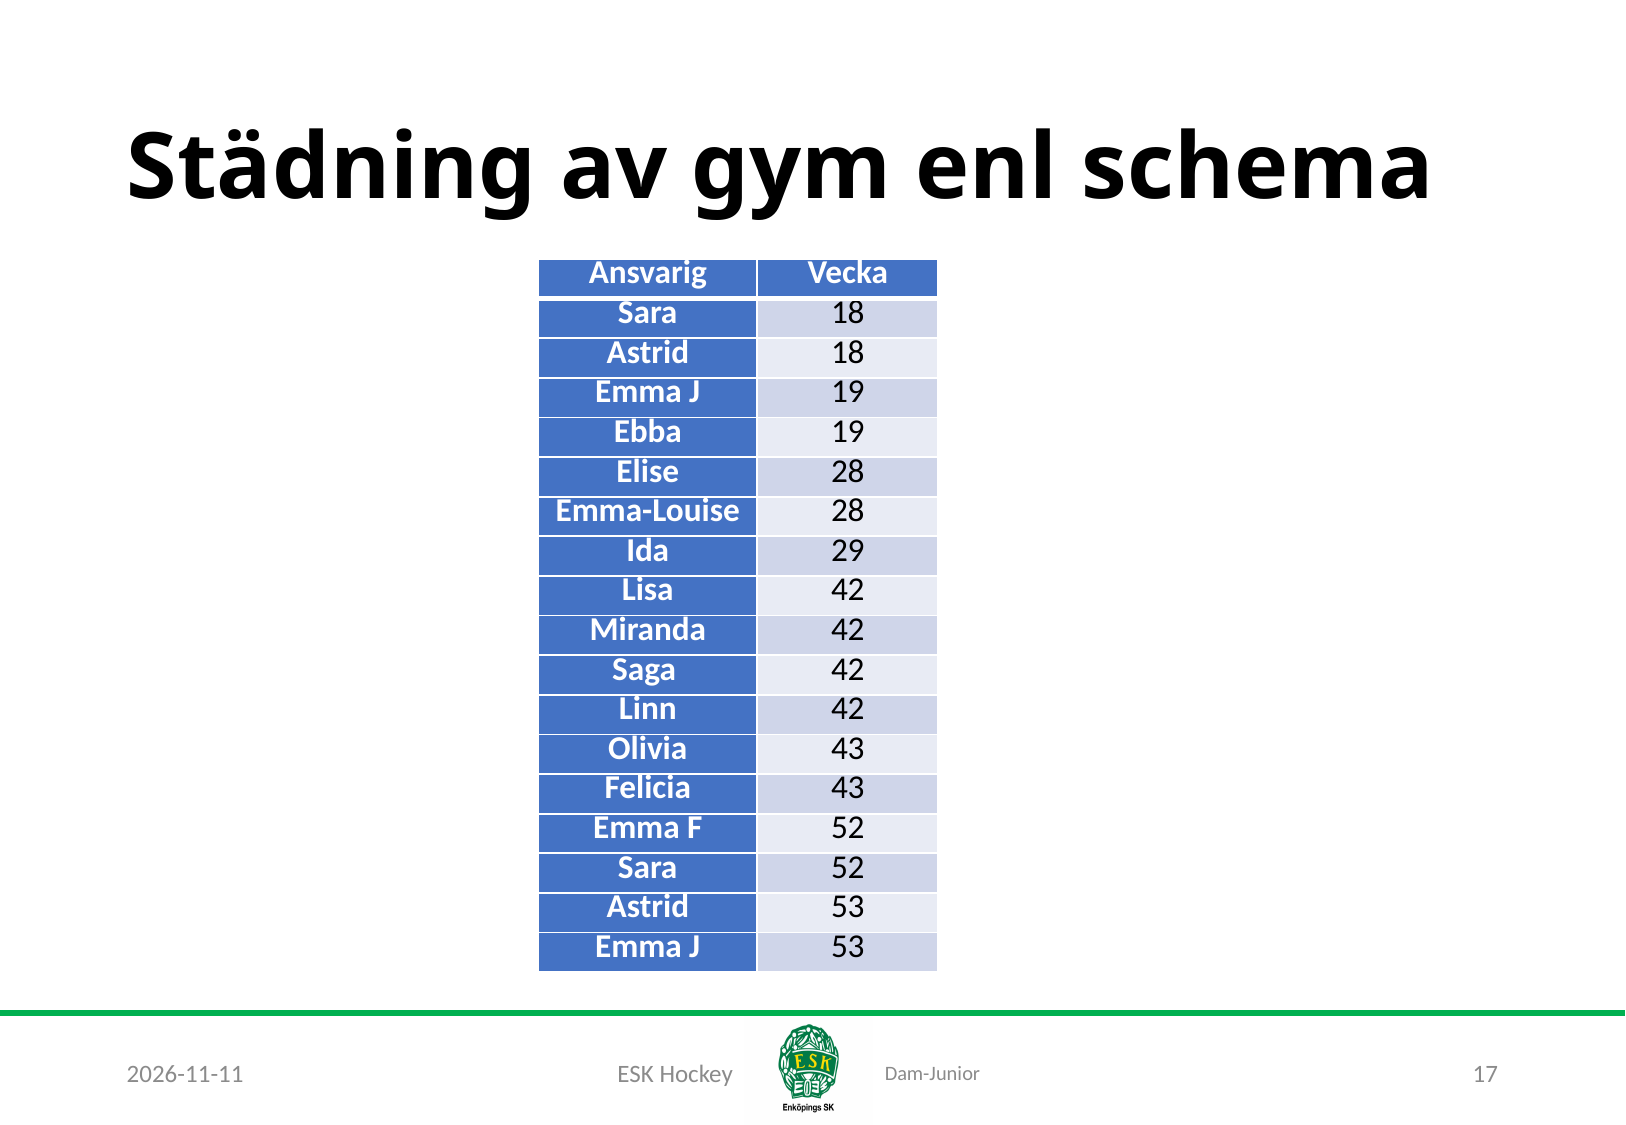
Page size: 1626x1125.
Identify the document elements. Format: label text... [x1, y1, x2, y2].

table_cell Sara [539, 854, 756, 892]
table_cell Felicia [539, 775, 756, 813]
table_cell Astrid [539, 339, 756, 377]
table_cell Emma J [539, 933, 756, 971]
table_cell Astrid [539, 894, 756, 932]
table_cell 42 [758, 696, 937, 734]
table_cell 28 [758, 458, 937, 496]
table_cell 19 [758, 379, 937, 417]
table_cell 29 [758, 537, 937, 575]
table_cell 28 [758, 498, 937, 535]
table_cell Emma F [539, 815, 756, 852]
table_cell 52 [758, 854, 937, 892]
footer ESK Hockey [538, 1042, 813, 1103]
table_cell 53 [758, 933, 937, 971]
table_cell Ebba [539, 418, 756, 456]
slide_number 17 [1147, 1042, 1514, 1103]
table_cell 53 [758, 894, 937, 932]
table_cell 18 [758, 301, 937, 337]
table_cell 43 [758, 735, 937, 773]
table_cell 42 [758, 656, 937, 694]
table_cell 42 [758, 616, 937, 654]
table_cell 52 [758, 815, 937, 852]
table_header Vecka [758, 260, 937, 296]
table_cell Sara [539, 301, 756, 337]
table_cell Elise [539, 458, 756, 496]
title Städning av gym enl schema [111, 59, 1514, 278]
table_cell Saga [539, 656, 756, 694]
picture [744, 1016, 873, 1125]
table_cell Linn [539, 696, 756, 734]
table_cell 42 [758, 577, 937, 615]
table_cell Emma-Louise [539, 498, 756, 535]
table_cell 18 [758, 339, 937, 377]
table_cell Miranda [539, 616, 756, 654]
table_cell 43 [758, 775, 937, 813]
table_cell Olivia [539, 735, 756, 773]
table_cell Ida [539, 537, 756, 575]
table_header Ansvarig [539, 260, 756, 296]
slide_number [111, 1042, 478, 1103]
table_cell 19 [758, 418, 937, 456]
table_cell Lisa [539, 577, 756, 615]
table_cell Emma J [539, 379, 756, 417]
